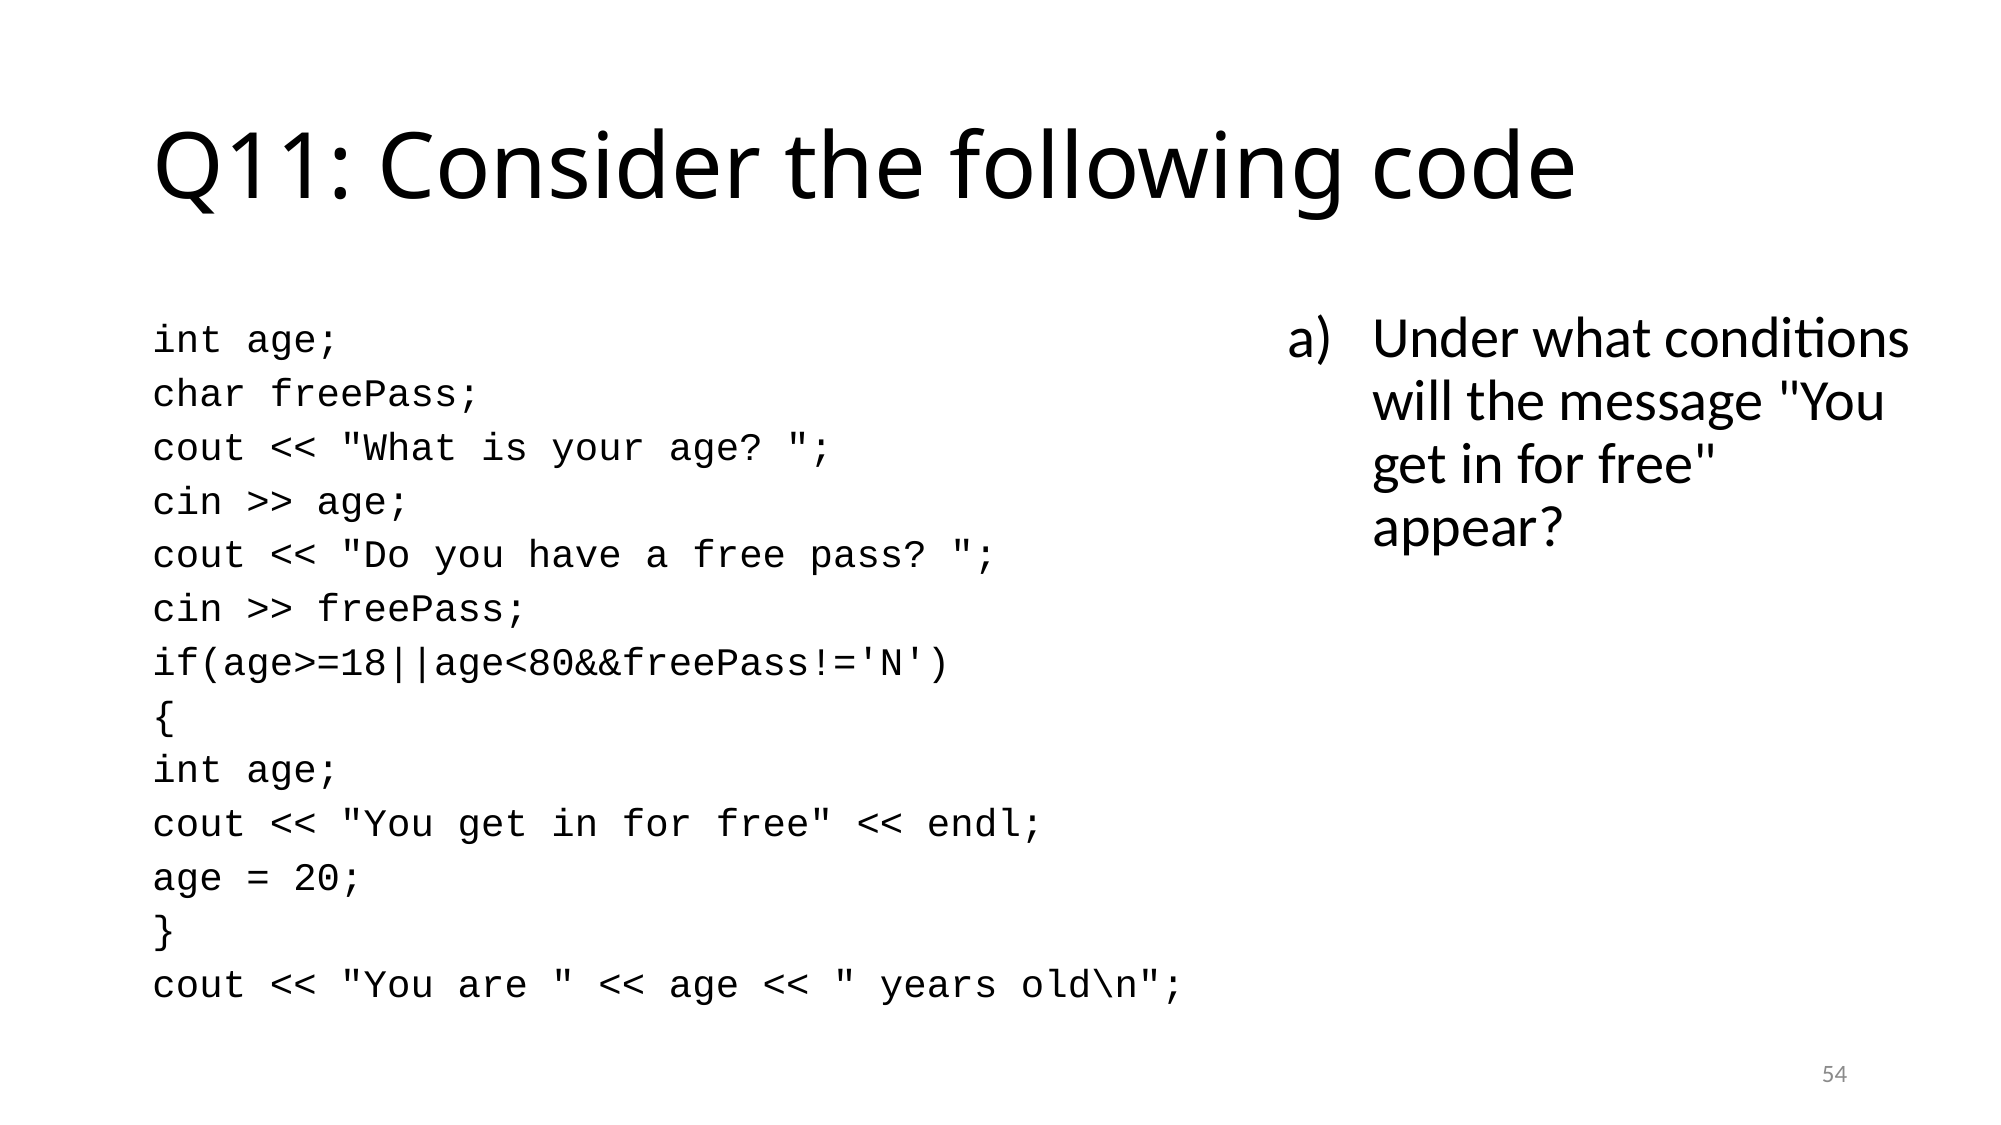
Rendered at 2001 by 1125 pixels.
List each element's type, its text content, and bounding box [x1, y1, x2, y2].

list Under what conditions will the message "You get in for free" appear? [1272, 299, 1938, 1014]
list int age; char freePass; cout << "What is your age? "; cin >> age; cout << "Do you have a free pass? "; cin >> freePass; if(age>=18||age<80&&freePass!='N') { int age; cout << "You get in for free" << endl; age = 20; } cout << "You are " << age << " years old\n"; [137, 299, 1272, 1014]
slide_number 54 [1412, 1042, 1863, 1103]
title Q11: Consider the following code [137, 59, 1863, 278]
